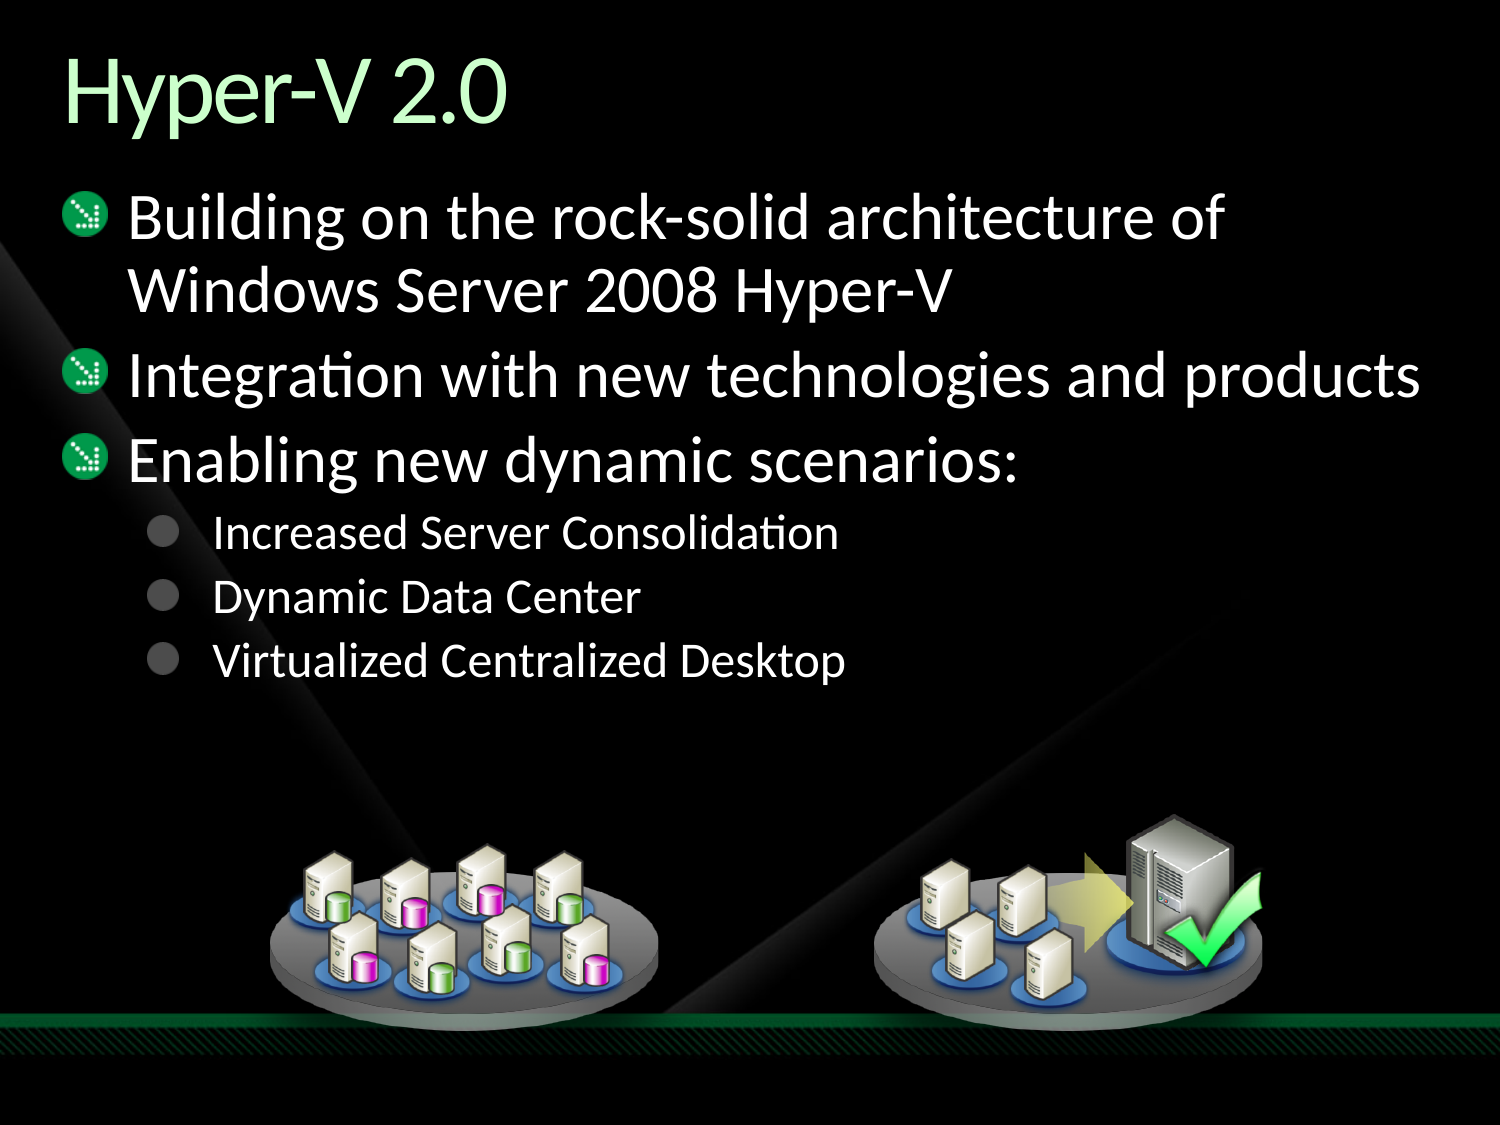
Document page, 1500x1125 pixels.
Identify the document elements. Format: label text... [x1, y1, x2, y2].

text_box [829, 814, 1308, 1118]
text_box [224, 843, 703, 1117]
picture [0, 0, 1500, 1125]
list Building on the rock-solid architecture of Windows Server 2008 Hyper-V Integration with new technologies and products Enabling new dynamic scenarios: Increased Server Consolidation Dynamic Data Center Virtualized Centralized Desktop [62, 182, 1438, 779]
title Hyper-V 2.0 [62, 37, 1438, 147]
